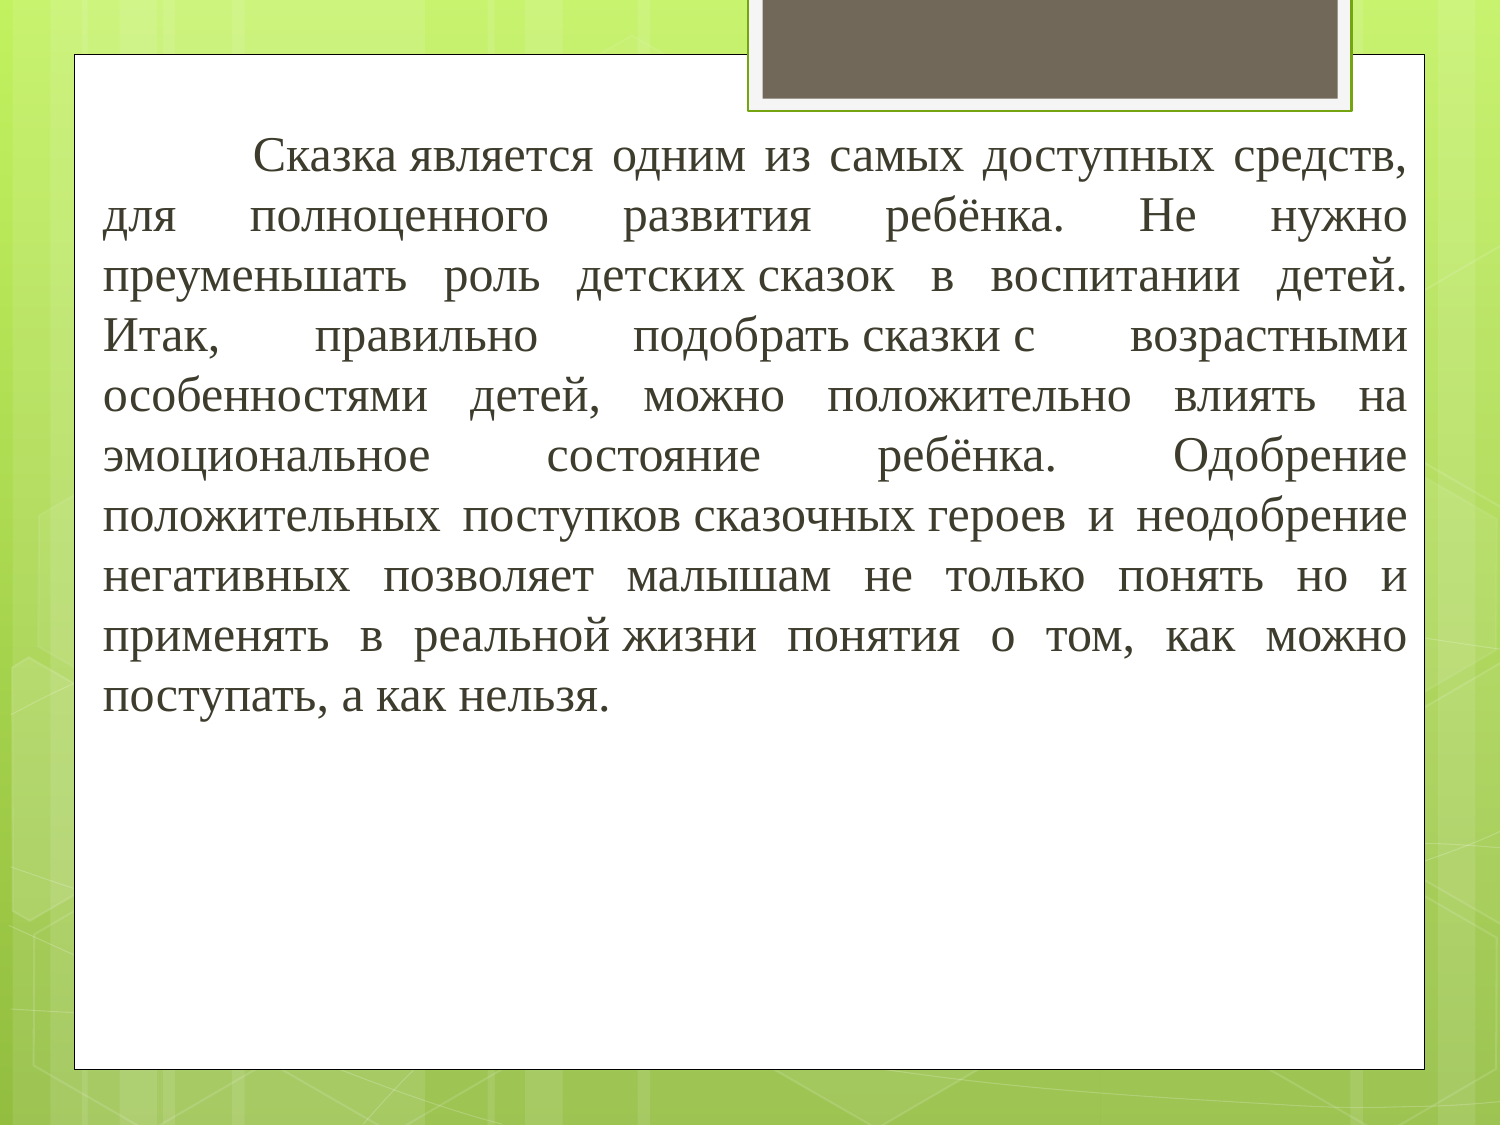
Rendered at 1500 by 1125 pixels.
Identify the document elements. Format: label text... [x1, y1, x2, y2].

list Сказка является одним из самых доступных средств, для полноценного развития ребёнка. Не нужно преуменьшать роль детских сказок в воспитании детей. Итак, правильно подобрать сказки с возрастными особенностями детей, можно положительно влиять на эмоциональное состояние ребёнка. Одобрение положительных поступков сказочных героев и неодобрение негативных позволяет малышам не только понять но и применять в реальной жизни понятия о том, как можно поступать, а как нельзя. [76, 113, 1424, 740]
